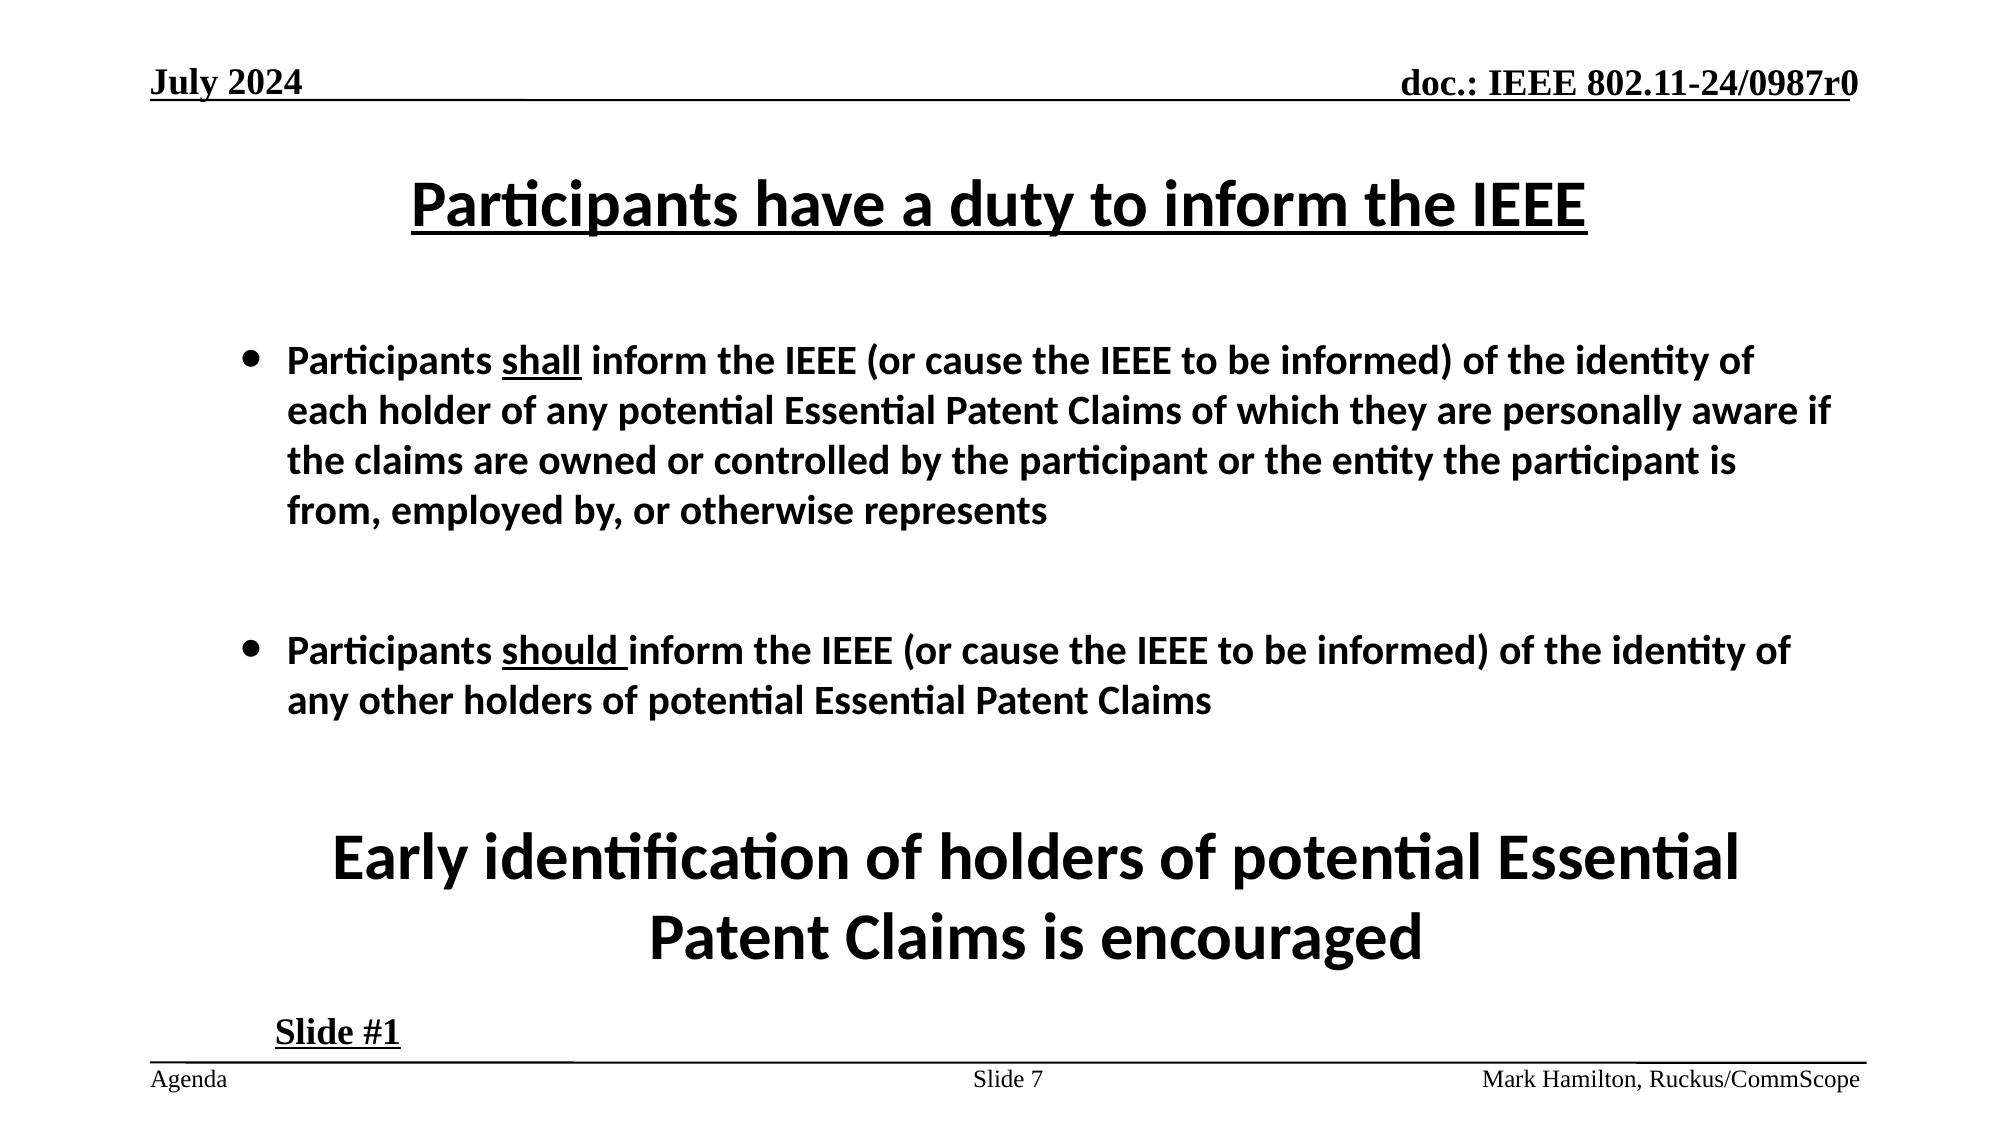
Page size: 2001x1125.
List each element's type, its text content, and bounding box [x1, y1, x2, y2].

slide_number Slide 7 [950, 1061, 1067, 1123]
title Participants have a duty to inform the IEEE [149, 112, 1850, 288]
list Participants shall inform the IEEE (or cause the IEEE to be informed) of the identity of each holder of any potential Essential Patent Claims of which they are personally aware if the claims are owned or controlled by the participant or the entity the participant is from, employed by, or otherwise represents Participants should inform the IEEE (or cause the IEEE to be informed) of the identity of any other holders of potential Essential Patent Claims Early identification of holders of potential Essential Patent Claims is encouraged [149, 324, 1850, 1000]
text_box Slide #1 [260, 999, 417, 1060]
